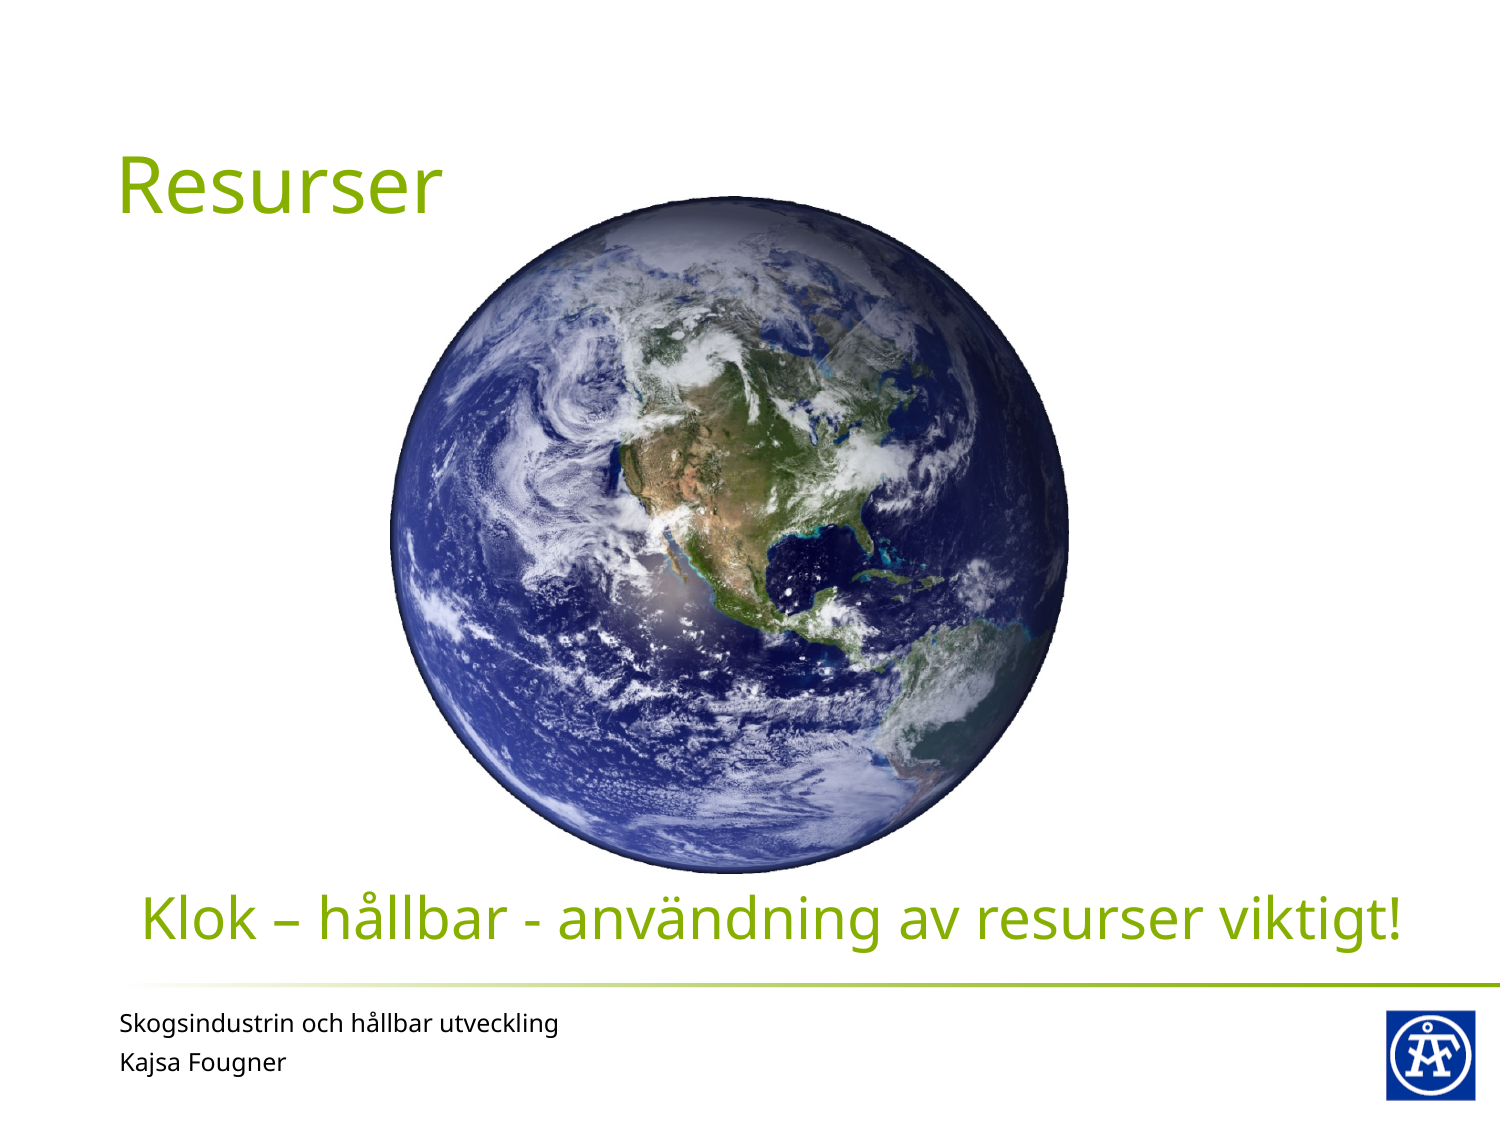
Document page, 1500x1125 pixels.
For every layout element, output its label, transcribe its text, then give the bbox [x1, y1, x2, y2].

list Skogsindustrin och hållbar utveckling Kajsa Fougner [104, 1000, 783, 1085]
text_box Klok – hållbar - användning av resurser viktigt! [125, 873, 1425, 979]
picture [390, 195, 1070, 875]
title Resurser [100, 126, 1400, 232]
picture [0, 983, 1500, 1125]
